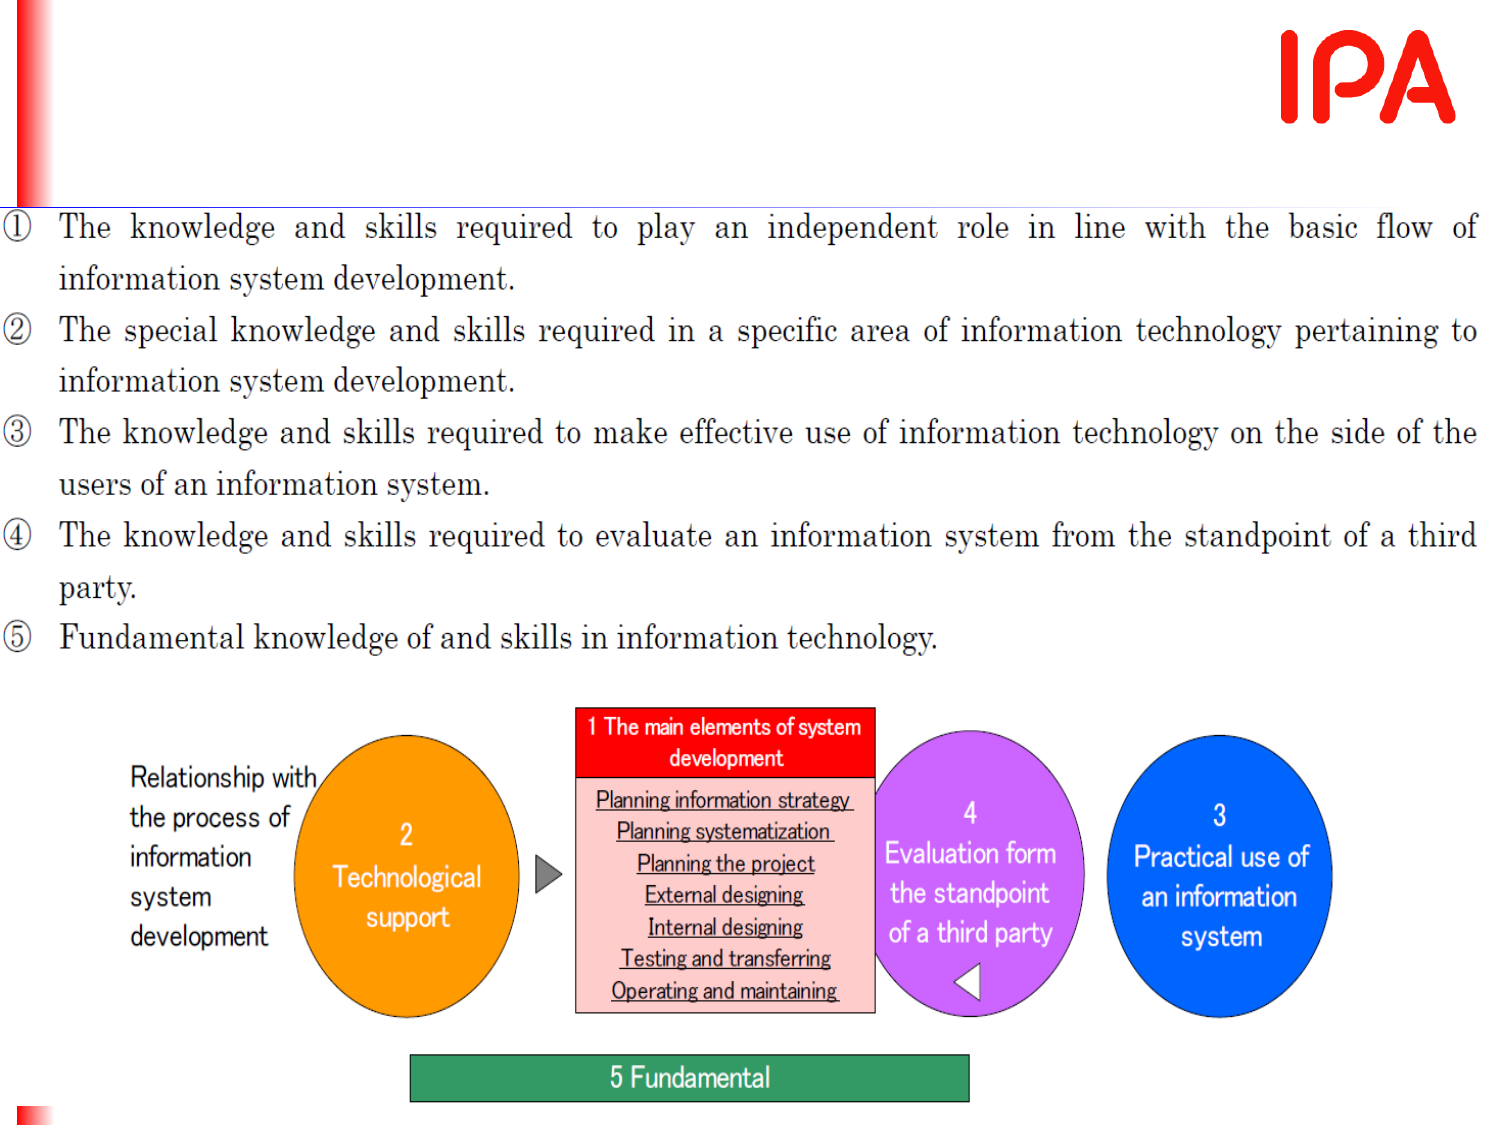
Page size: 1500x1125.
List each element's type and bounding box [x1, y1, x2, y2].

picture [1281, 30, 1456, 124]
picture [0, 207, 1500, 1107]
